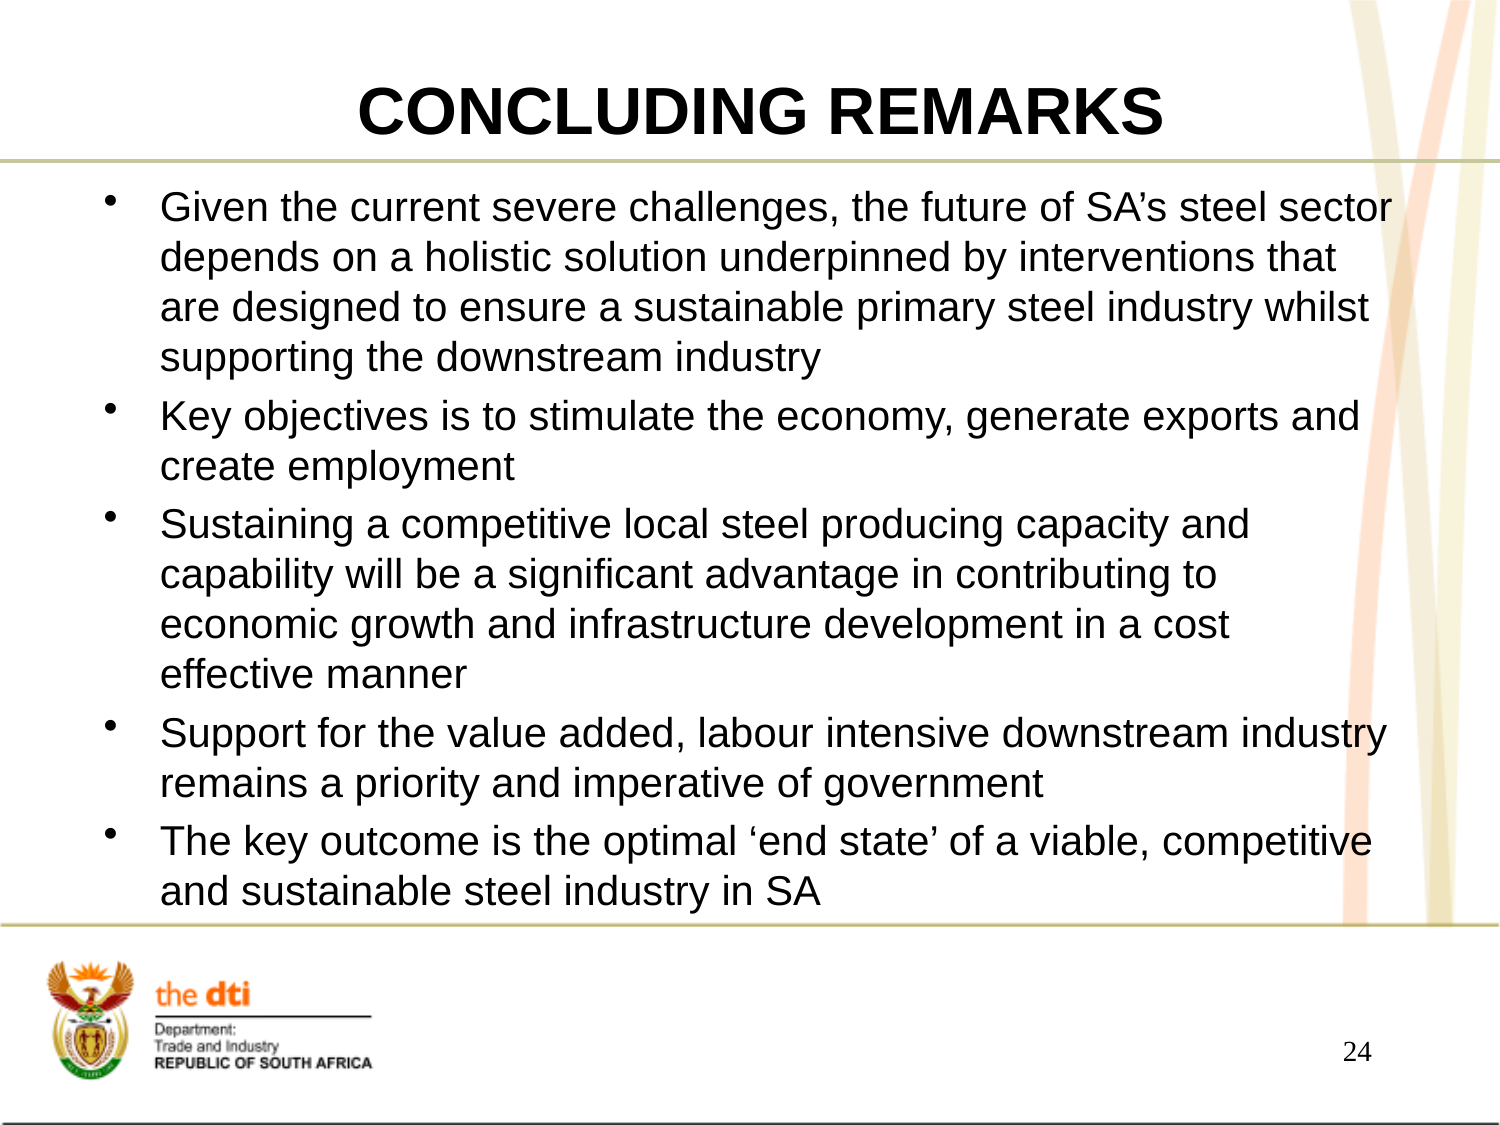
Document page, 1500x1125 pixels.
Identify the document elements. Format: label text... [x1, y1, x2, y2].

picture [0, 163, 1500, 1125]
list Given the current severe challenges, the future of SA’s steel sector depends on a holistic solution underpinned by interventions that are designed to ensure a sustainable primary steel industry whilst supporting the downstream industry Key objectives is to stimulate the economy, generate exports and create employment Sustaining a competitive local steel producing capacity and capability will be a significant advantage in contributing to economic growth and infrastructure development in a cost effective manner Support for the value added, labour intensive downstream industry remains a priority and imperative of government The key outcome is the optimal ‘end state’ of a viable, competitive and sustainable steel industry in SA [88, 172, 1411, 870]
title CONCLUDING REMARKS [123, 19, 1399, 159]
slide_number 24 [1074, 1025, 1388, 1100]
picture [0, 0, 1500, 159]
